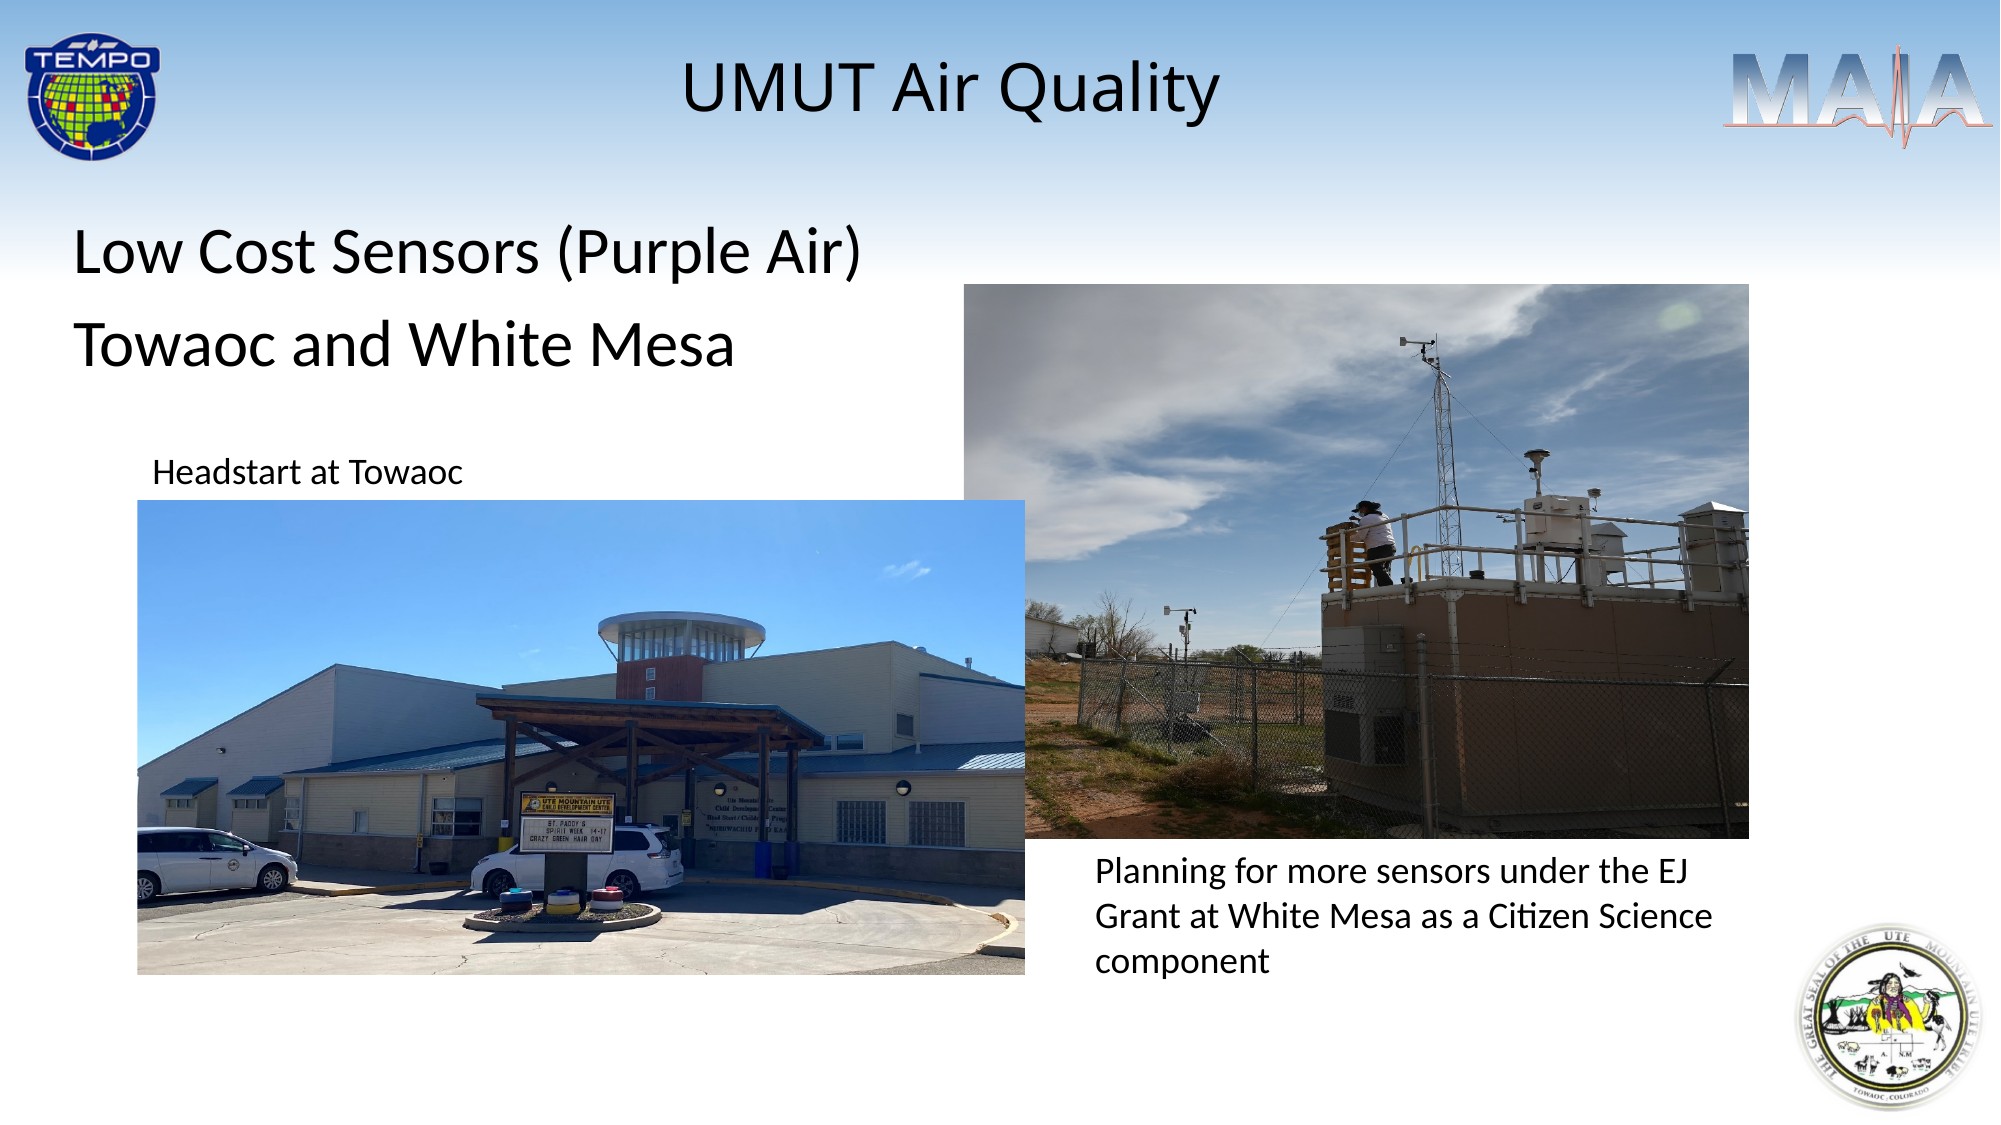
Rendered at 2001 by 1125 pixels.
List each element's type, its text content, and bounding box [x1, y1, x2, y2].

picture [1722, 43, 1994, 149]
text_box Planning for more sensors under the EJ Grant at White Mesa as a Citizen Science component [1080, 839, 1749, 989]
list UMUT Air Quality [191, 27, 1710, 152]
picture [137, 499, 1025, 975]
picture [24, 32, 161, 162]
list Low Cost Sensors (Purple Air) Towaoc and White Mesa [58, 208, 1945, 1004]
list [963, 284, 1749, 839]
picture [1785, 912, 1992, 1125]
text_box Headstart at Towaoc [137, 439, 806, 499]
